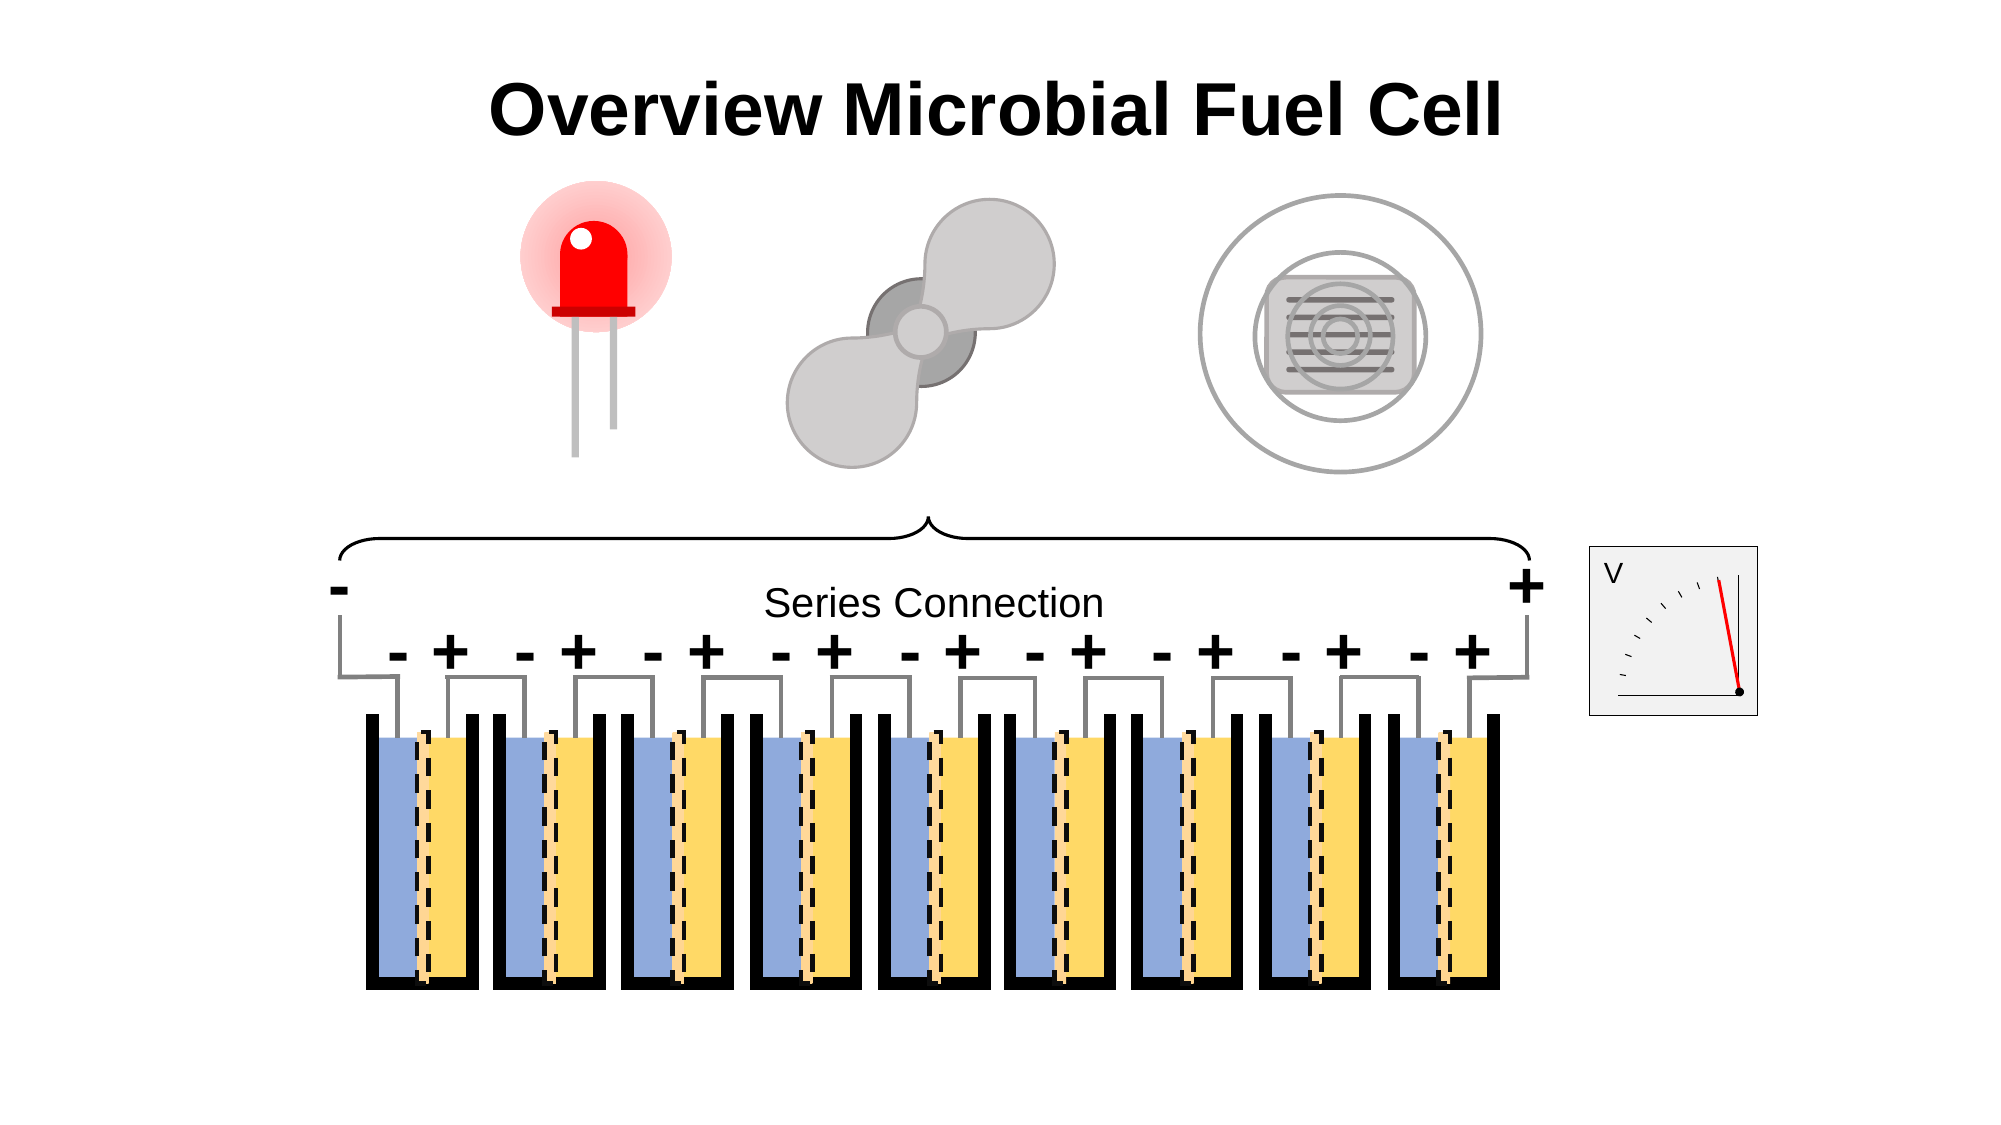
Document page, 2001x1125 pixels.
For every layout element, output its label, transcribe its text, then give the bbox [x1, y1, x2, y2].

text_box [371, 679, 1508, 990]
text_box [1589, 546, 1758, 716]
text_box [313, 534, 1562, 679]
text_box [1266, 277, 1415, 393]
text_box [919, 331, 977, 388]
text_box [894, 305, 948, 359]
text_box [908, 516, 949, 534]
text_box [918, 198, 1056, 335]
title Overview Microbial Fuel Cell [0, 3, 1997, 221]
text_box [866, 277, 923, 336]
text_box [1623, 689, 1858, 701]
text_box [1199, 194, 1483, 474]
text_box [519, 180, 673, 322]
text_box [551, 220, 636, 458]
text_box [786, 331, 924, 469]
